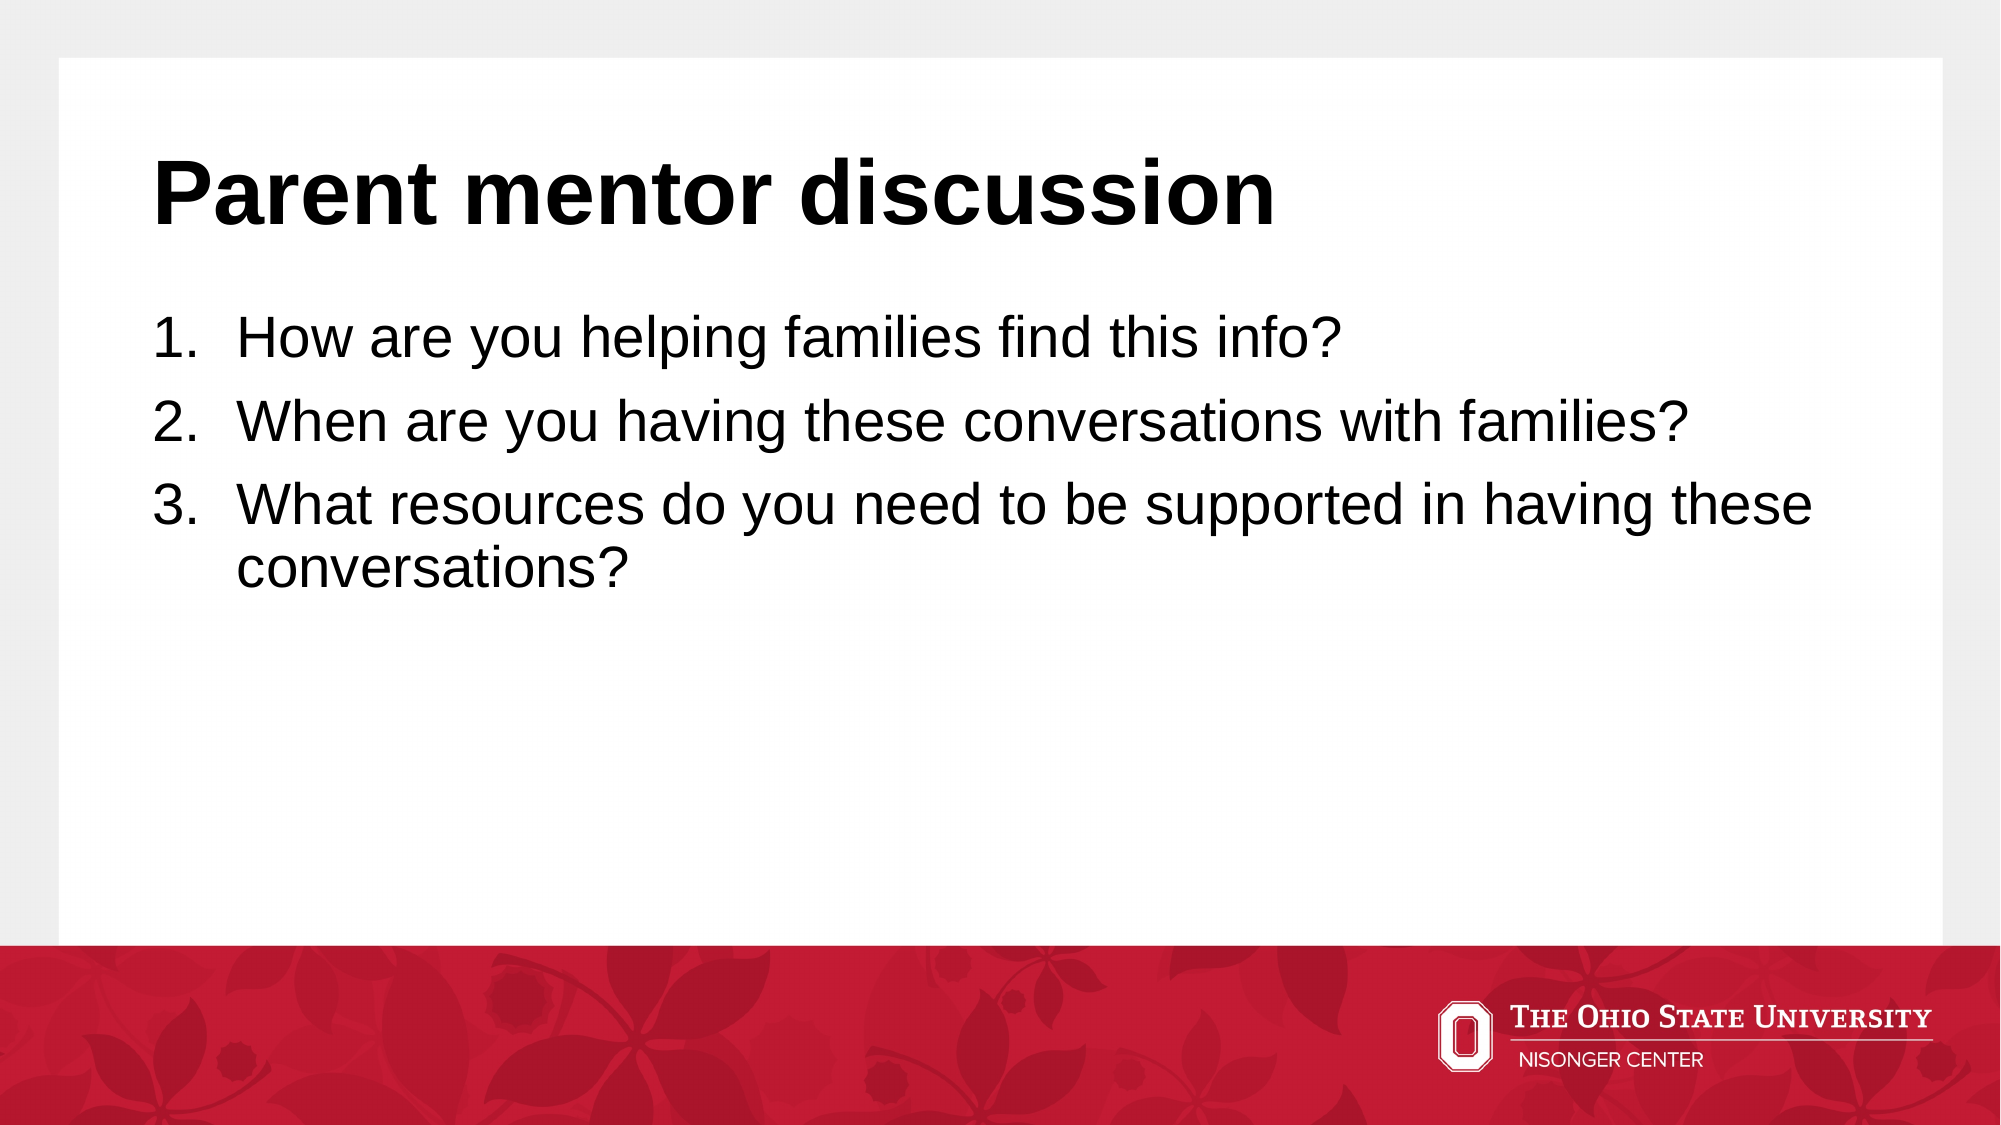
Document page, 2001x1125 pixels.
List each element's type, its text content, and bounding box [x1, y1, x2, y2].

title Parent mentor discussion [137, 111, 1863, 278]
picture [0, 0, 2001, 1125]
list How are you helping families find this info? When are you having these conversations with families? What resources do you need to be supported in having these conversations? [137, 299, 1863, 887]
